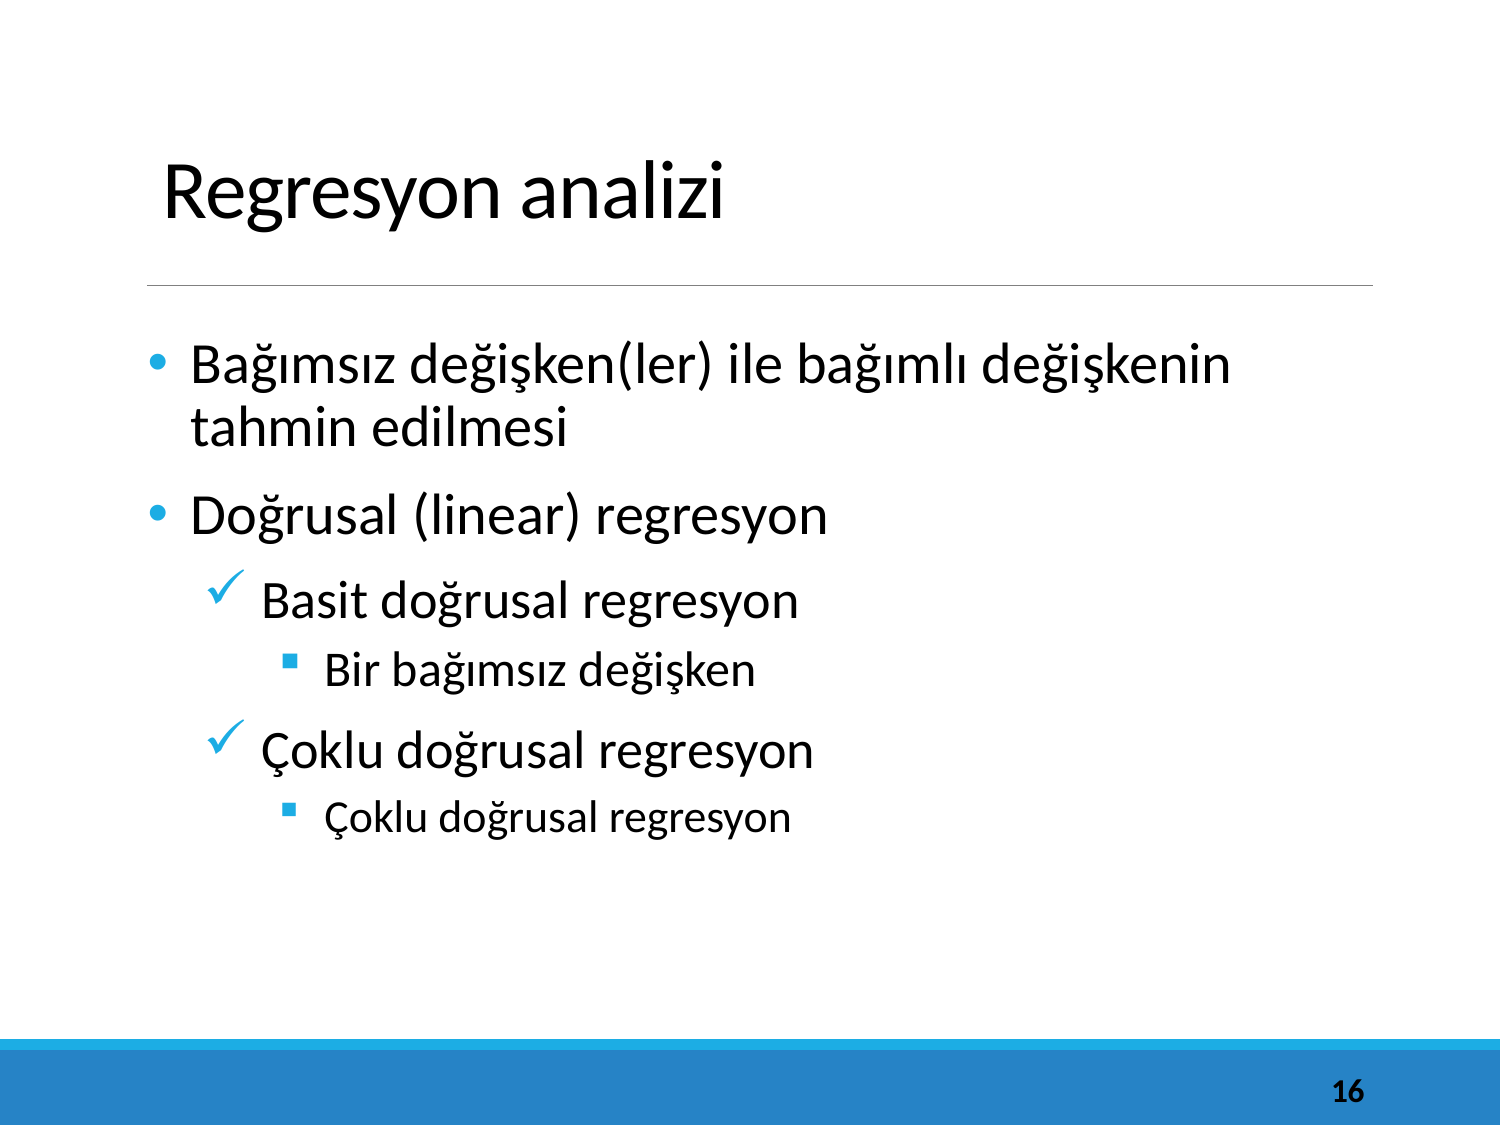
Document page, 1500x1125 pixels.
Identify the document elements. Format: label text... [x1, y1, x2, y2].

slide_number 16 [1218, 1059, 1380, 1120]
title Regresyon analizi [147, 125, 1307, 244]
list Bağımsız değişken(ler) ile bağımlı değişkenin tahmin edilmesi Doğrusal (linear) regresyon Basit doğrusal regresyon Bir bağımsız değişken Çoklu doğrusal regresyon Çoklu doğrusal regresyon [147, 326, 1380, 1035]
